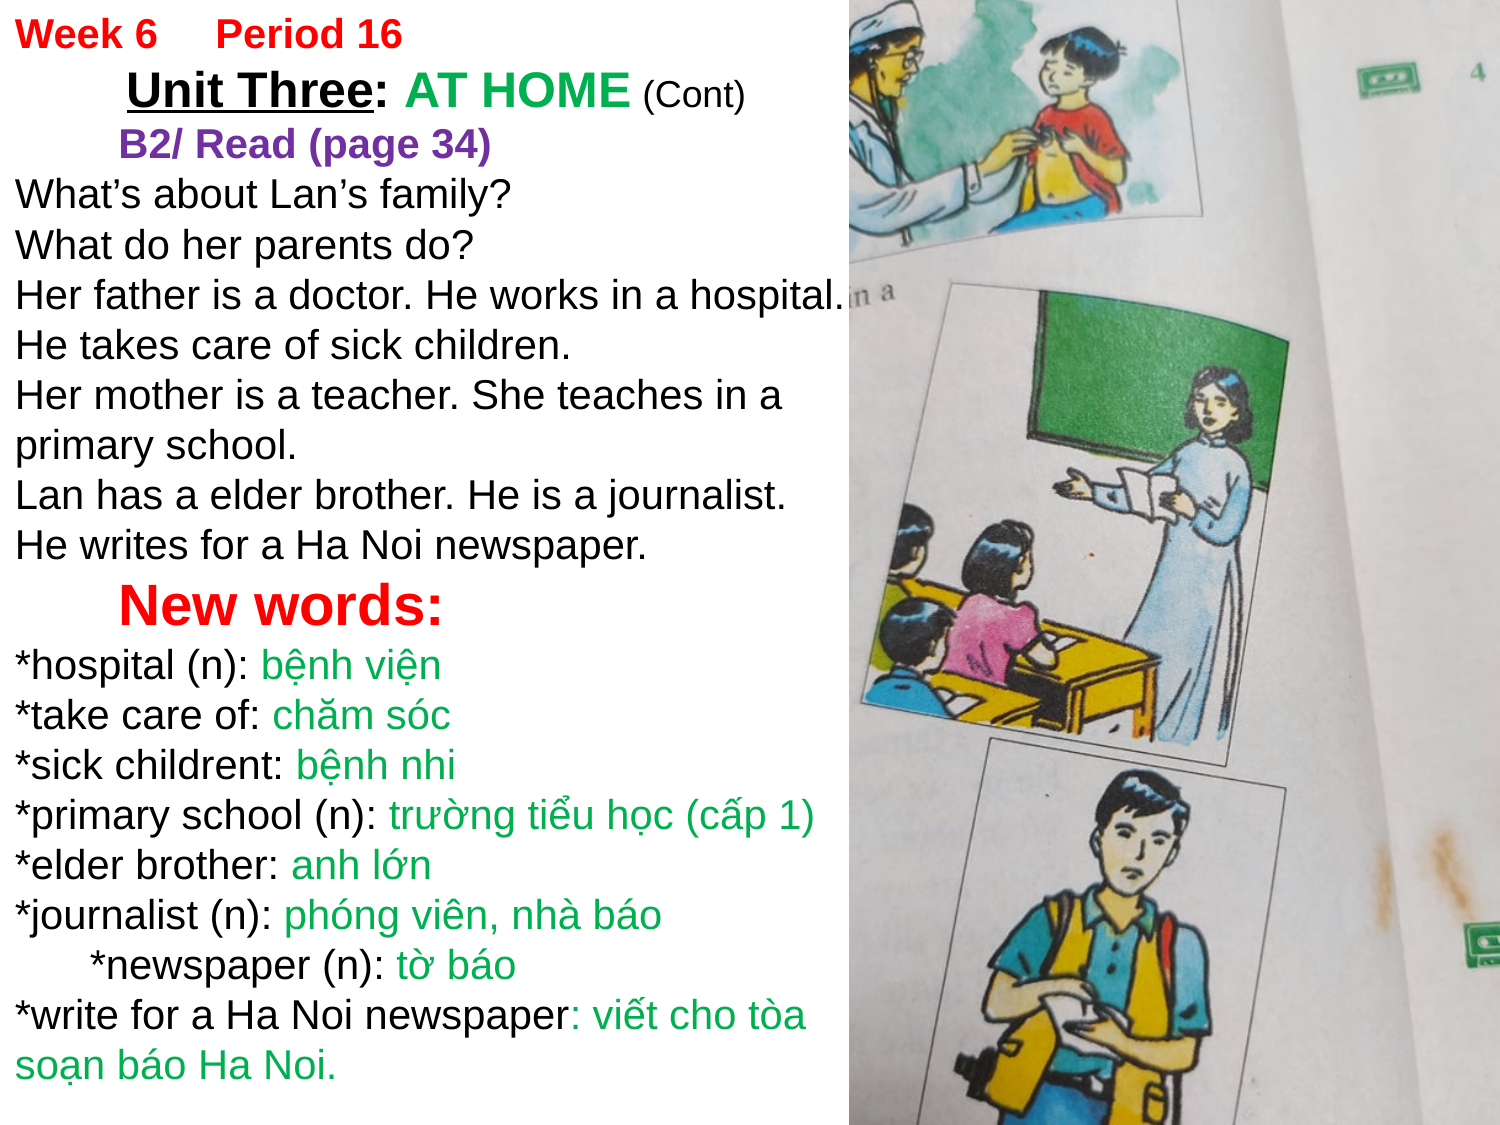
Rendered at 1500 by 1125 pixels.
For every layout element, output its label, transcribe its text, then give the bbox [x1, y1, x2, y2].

text_box Week 6 Period 16 Unit Three: AT HOME (Cont) B2/ Read (page 34) What’s about Lan’s family? What do her parents do? Her father is a doctor. He works in a hospital. He takes care of sick children. Her mother is a teacher. She teaches in a primary school. Lan has a elder brother. He is a journalist. He writes for a Ha Noi newspaper. New words: *hospital (n): bệnh viện *take care of: chăm sóc *sick childrent: bệnh nhi *primary school (n): trường tiểu học (cấp 1) *elder brother: anh lớn *journalist (n): phóng viên, nhà báo *newspaper (n): tờ báo *write for a Ha Noi newspaper: viết cho tòa soạn báo Ha Noi. [0, 0, 847, 1096]
picture [849, 0, 1500, 1125]
